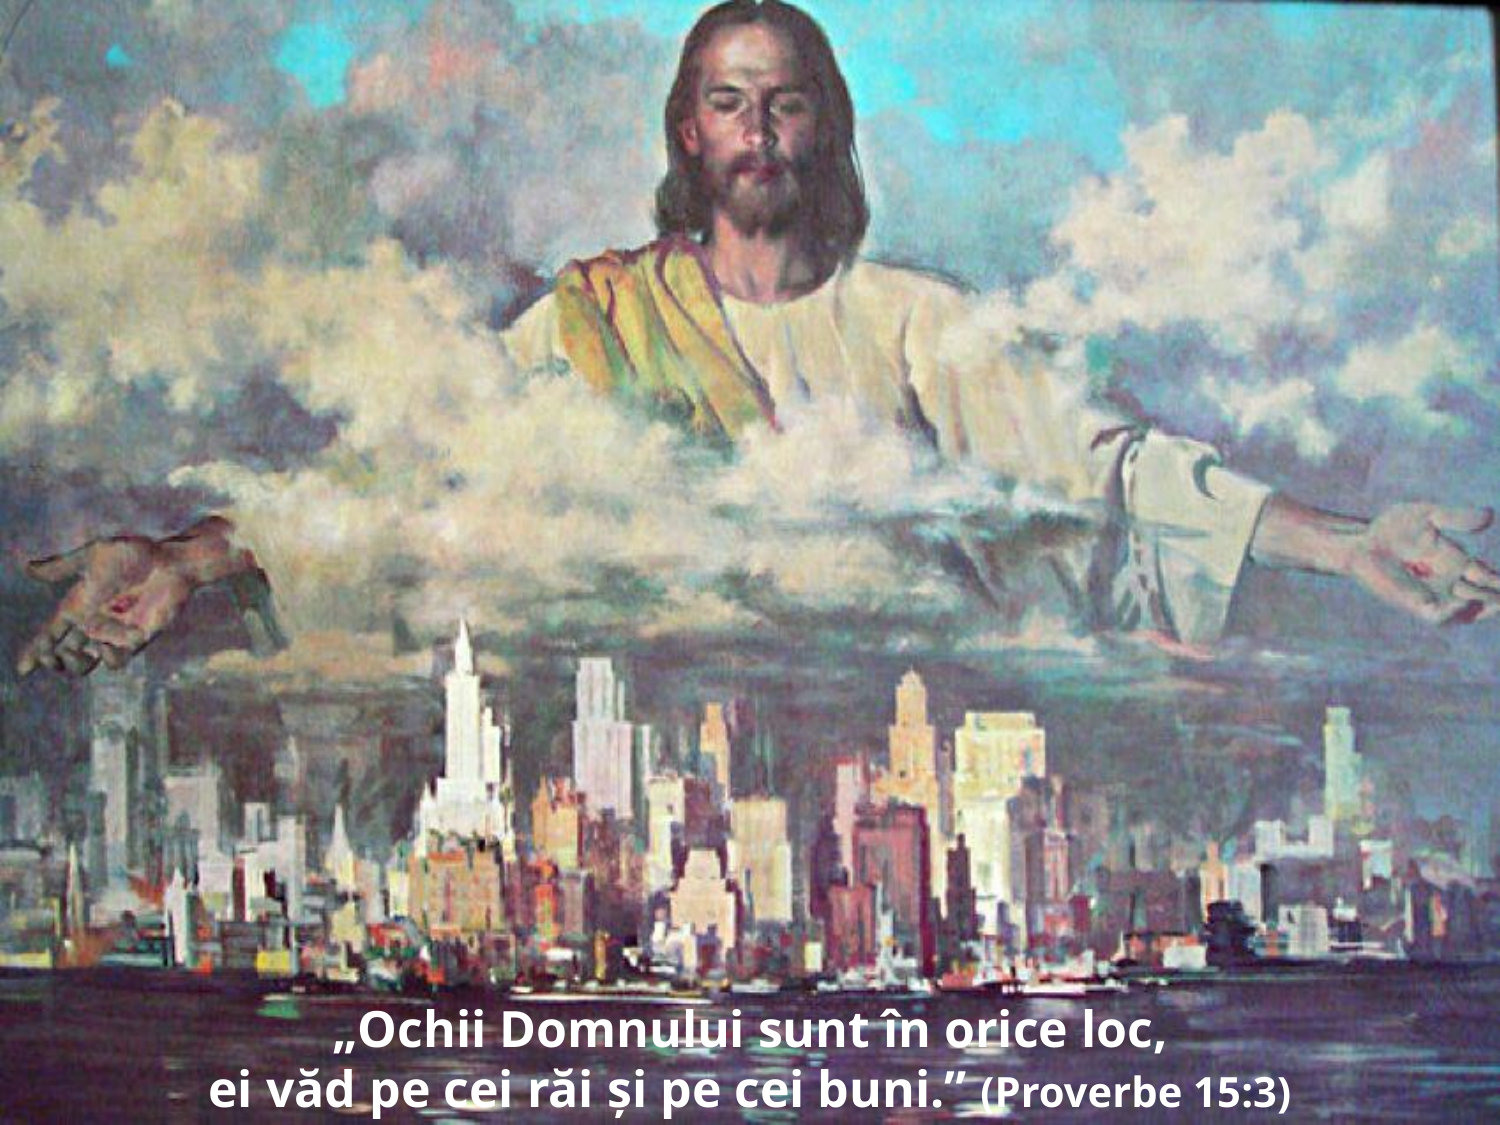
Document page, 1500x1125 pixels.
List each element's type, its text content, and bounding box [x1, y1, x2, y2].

text_box „Ochii Domnului sunt în orice loc, ei văd pe cei răi şi pe cei buni.” (Proverbe 15:3) [127, 990, 1373, 1125]
picture [0, 0, 1500, 1125]
